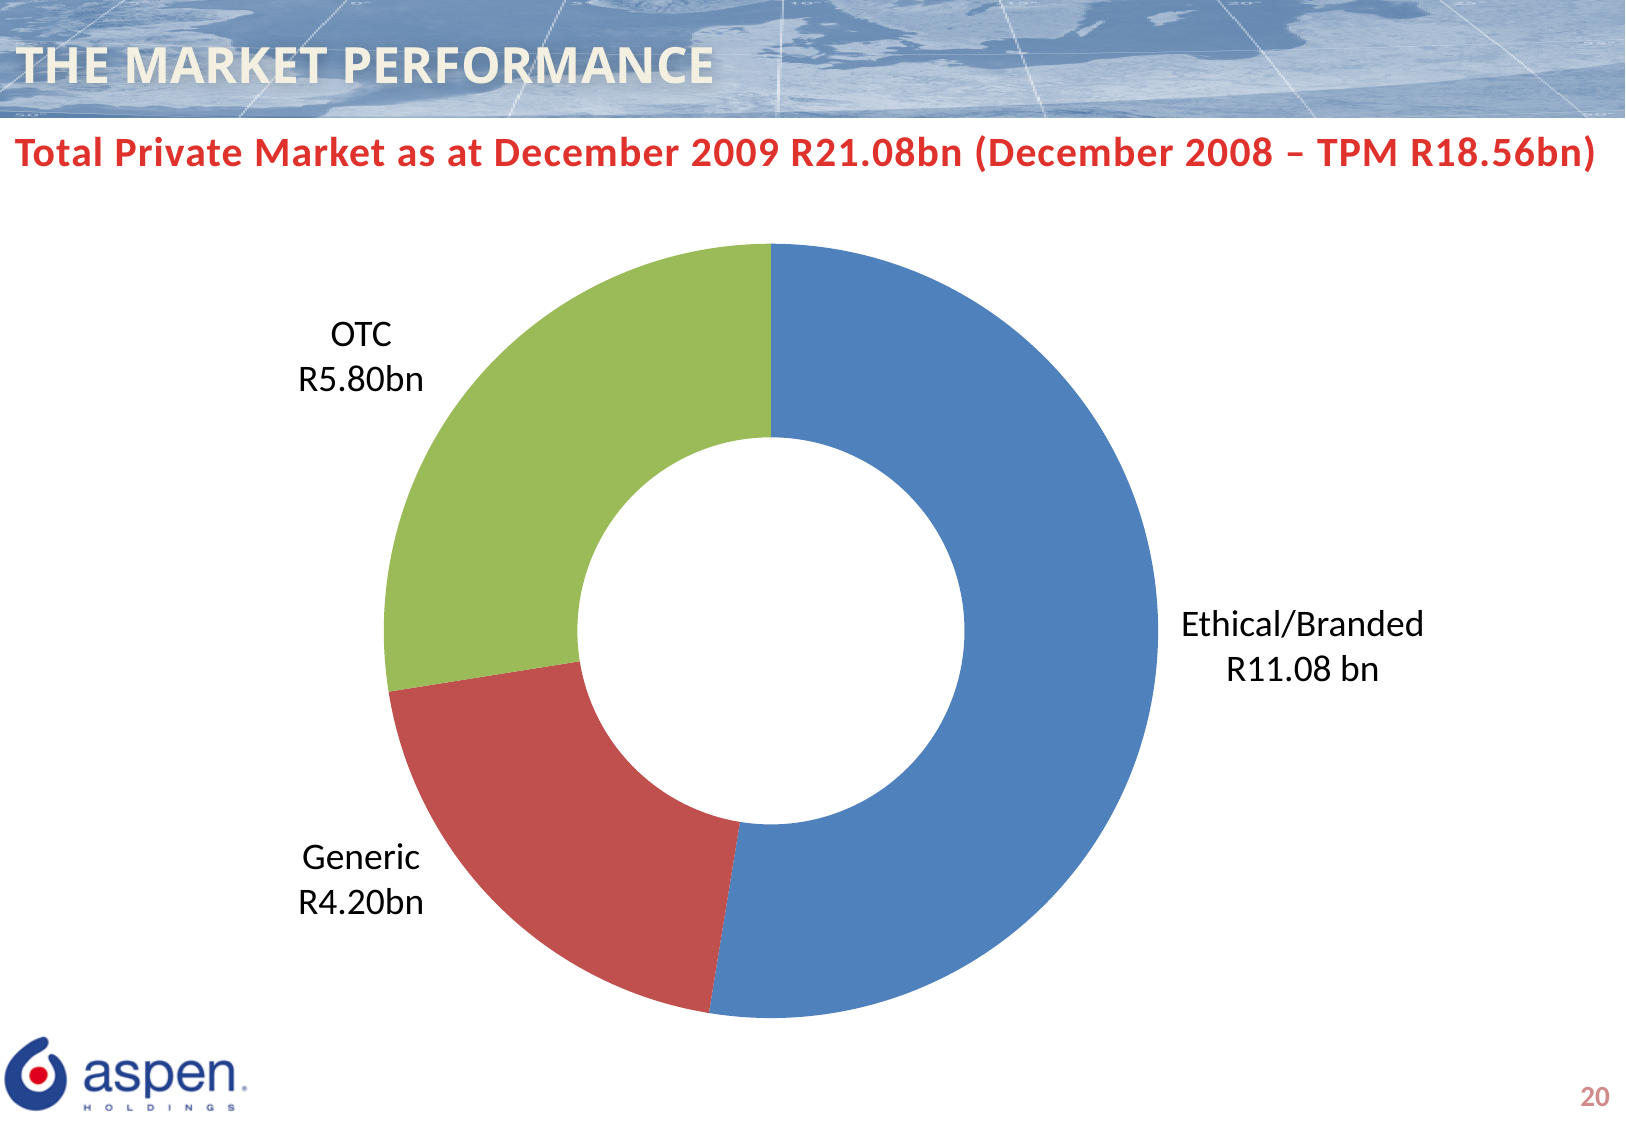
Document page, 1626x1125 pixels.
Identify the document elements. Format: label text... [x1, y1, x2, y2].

title THE MARKET PERFORMANCE [0, 0, 1625, 94]
text_box Ethical/Branded R11.08 bn [1361, 591, 1440, 696]
picture [3, 1031, 250, 1123]
slide_number 20 [1245, 1065, 1625, 1125]
chart [185, 227, 1357, 1035]
text_box Total Private Market as at December 2009 R21.08bn (December 2008 – TPM R18.56bn) [0, 117, 1625, 182]
